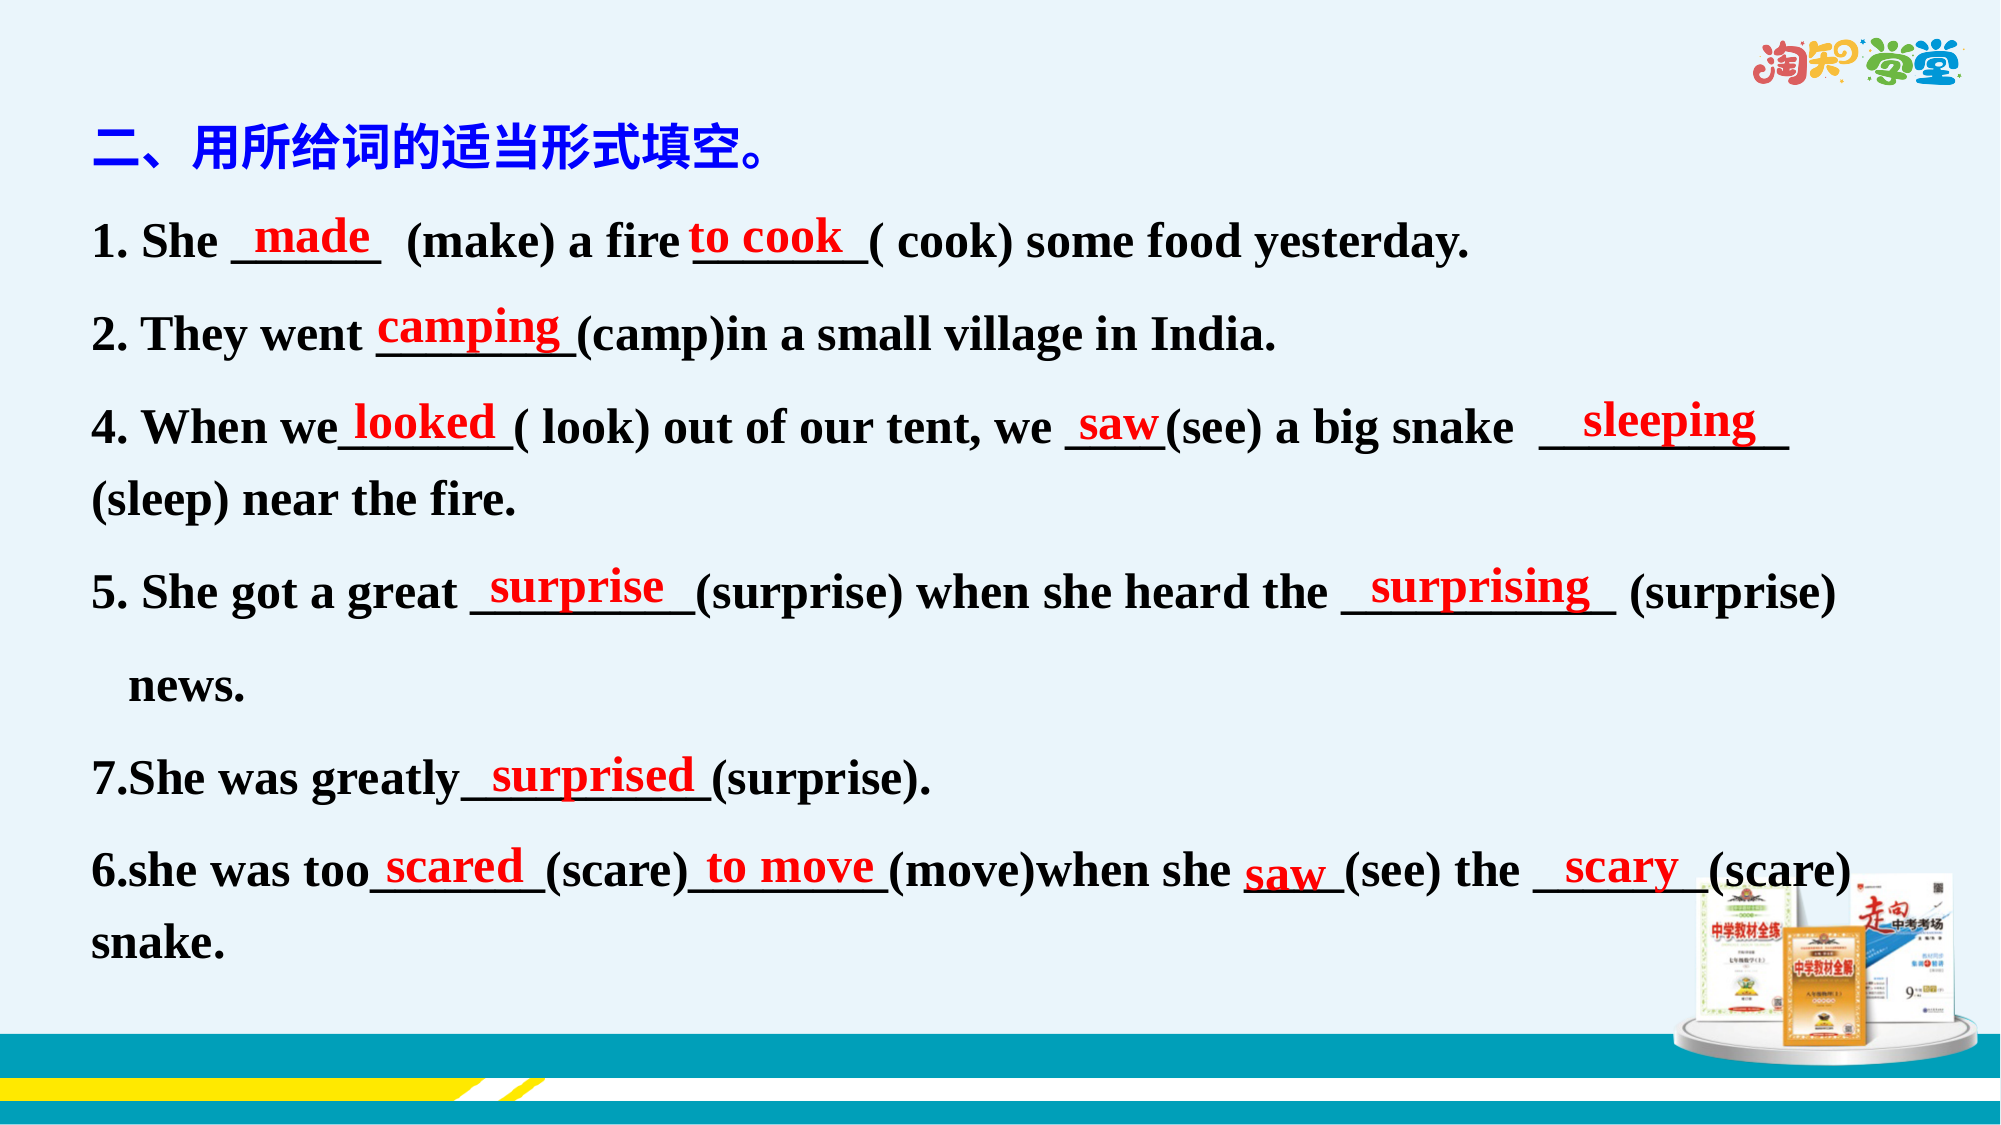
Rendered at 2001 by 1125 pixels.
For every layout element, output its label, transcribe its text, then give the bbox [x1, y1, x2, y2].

text_box scary [1550, 824, 1695, 900]
text_box saw [1230, 803, 1342, 908]
picture [1741, 26, 1973, 95]
text_box surprising [1356, 544, 1606, 620]
list 二、用所给词的适当形式填空。 1. She ______ (make) a fire _______( cook) some food yesterday. 2. They went ________(camp)in a small village in India. 4. When we_______( look) out of our tent, we ____(see) a big snake __________ (sleep) near the fire. 5. She got a great _________(surprise) when she heard the ___________ (surprise) news. 7.She was greatly__________(surprise). 6.she was too_______(scare)________(move)when she ____(see) the _______(scare) snake. [75, 95, 1997, 1021]
text_box made [239, 195, 386, 270]
text_box scared [371, 824, 539, 900]
text_box looked [339, 381, 512, 457]
text_box to move [691, 824, 890, 900]
text_box saw [1064, 381, 1175, 457]
picture [0, 805, 2001, 1125]
text_box surprise [475, 544, 681, 620]
text_box surprised [477, 733, 711, 809]
text_box to cook [674, 195, 871, 270]
text_box sleeping [1568, 379, 1789, 454]
text_box camping [362, 285, 576, 361]
